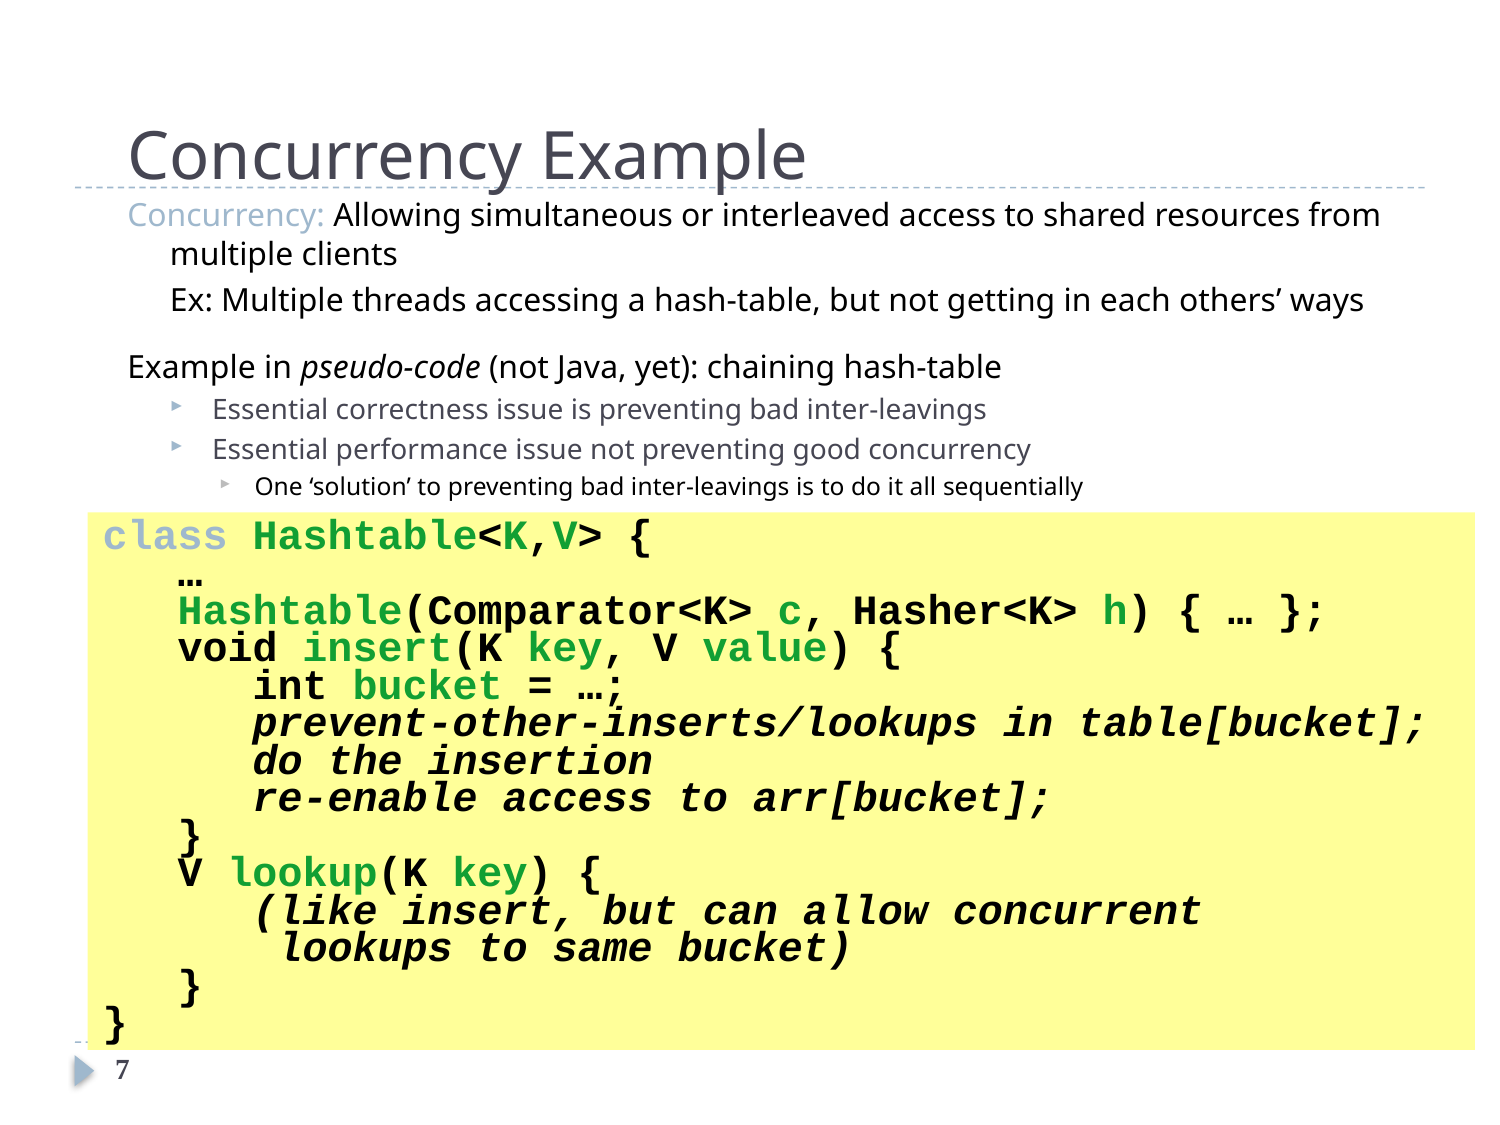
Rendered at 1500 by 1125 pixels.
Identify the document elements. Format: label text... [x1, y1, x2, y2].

text_box class Hashtable<K,V> { … Hashtable(Comparator<K> c, Hasher<K> h) { … }; void insert(K key, V value) { int bucket = …; prevent-other-inserts/lookups in table[bucket]; do the insertion re-enable access to arr[bucket]; } V lookup(K key) { (like insert, but can allow concurrent lookups to same bucket) } } [87, 512, 1475, 1050]
title Concurrency Example [112, 87, 1388, 187]
list Concurrency: Allowing simultaneous or interleaved access to shared resources from multiple clients Ex: Multiple threads accessing a hash-table, but not getting in each others’ ways Example in pseudo-code (not Java, yet): chaining hash-table Essential correctness issue is preventing bad inter-leavings Essential performance issue not preventing good concurrency One ‘solution’ to preventing bad inter-leavings is to do it all sequentially [112, 187, 1413, 512]
slide_number 7 [100, 1050, 426, 1103]
